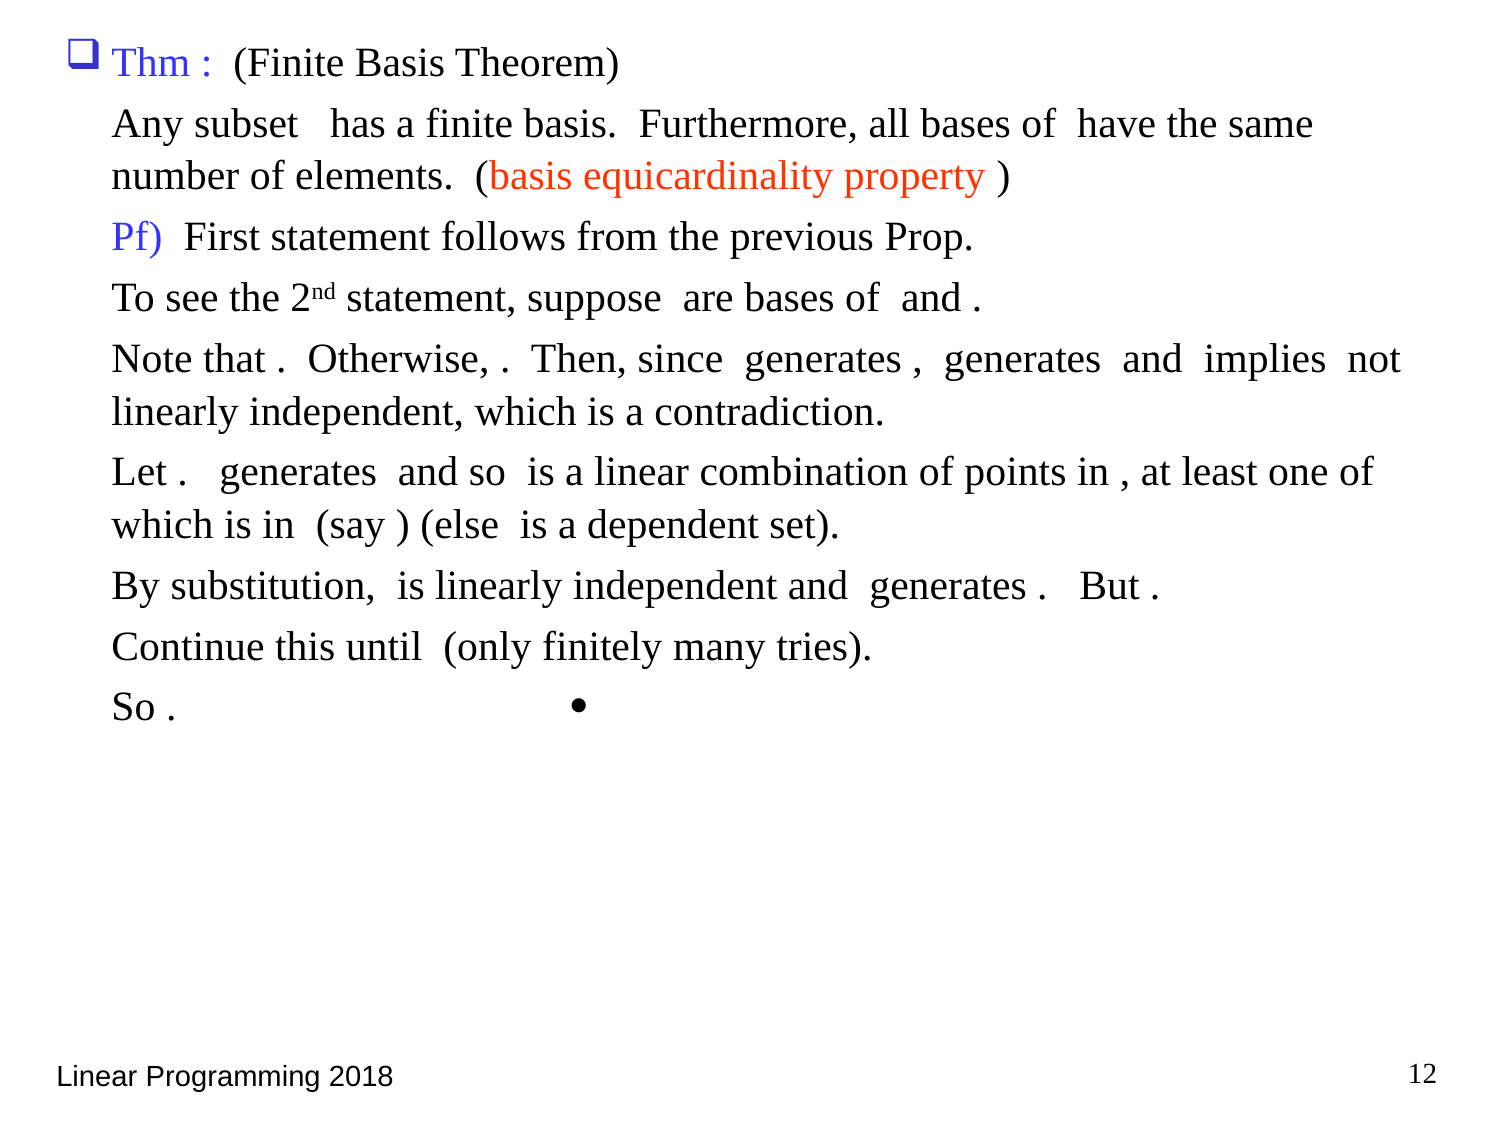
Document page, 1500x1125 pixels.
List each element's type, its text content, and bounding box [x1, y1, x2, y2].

slide_number Linear Programming 2018 [40, 1049, 426, 1101]
slide_number 12 [1139, 1046, 1453, 1099]
